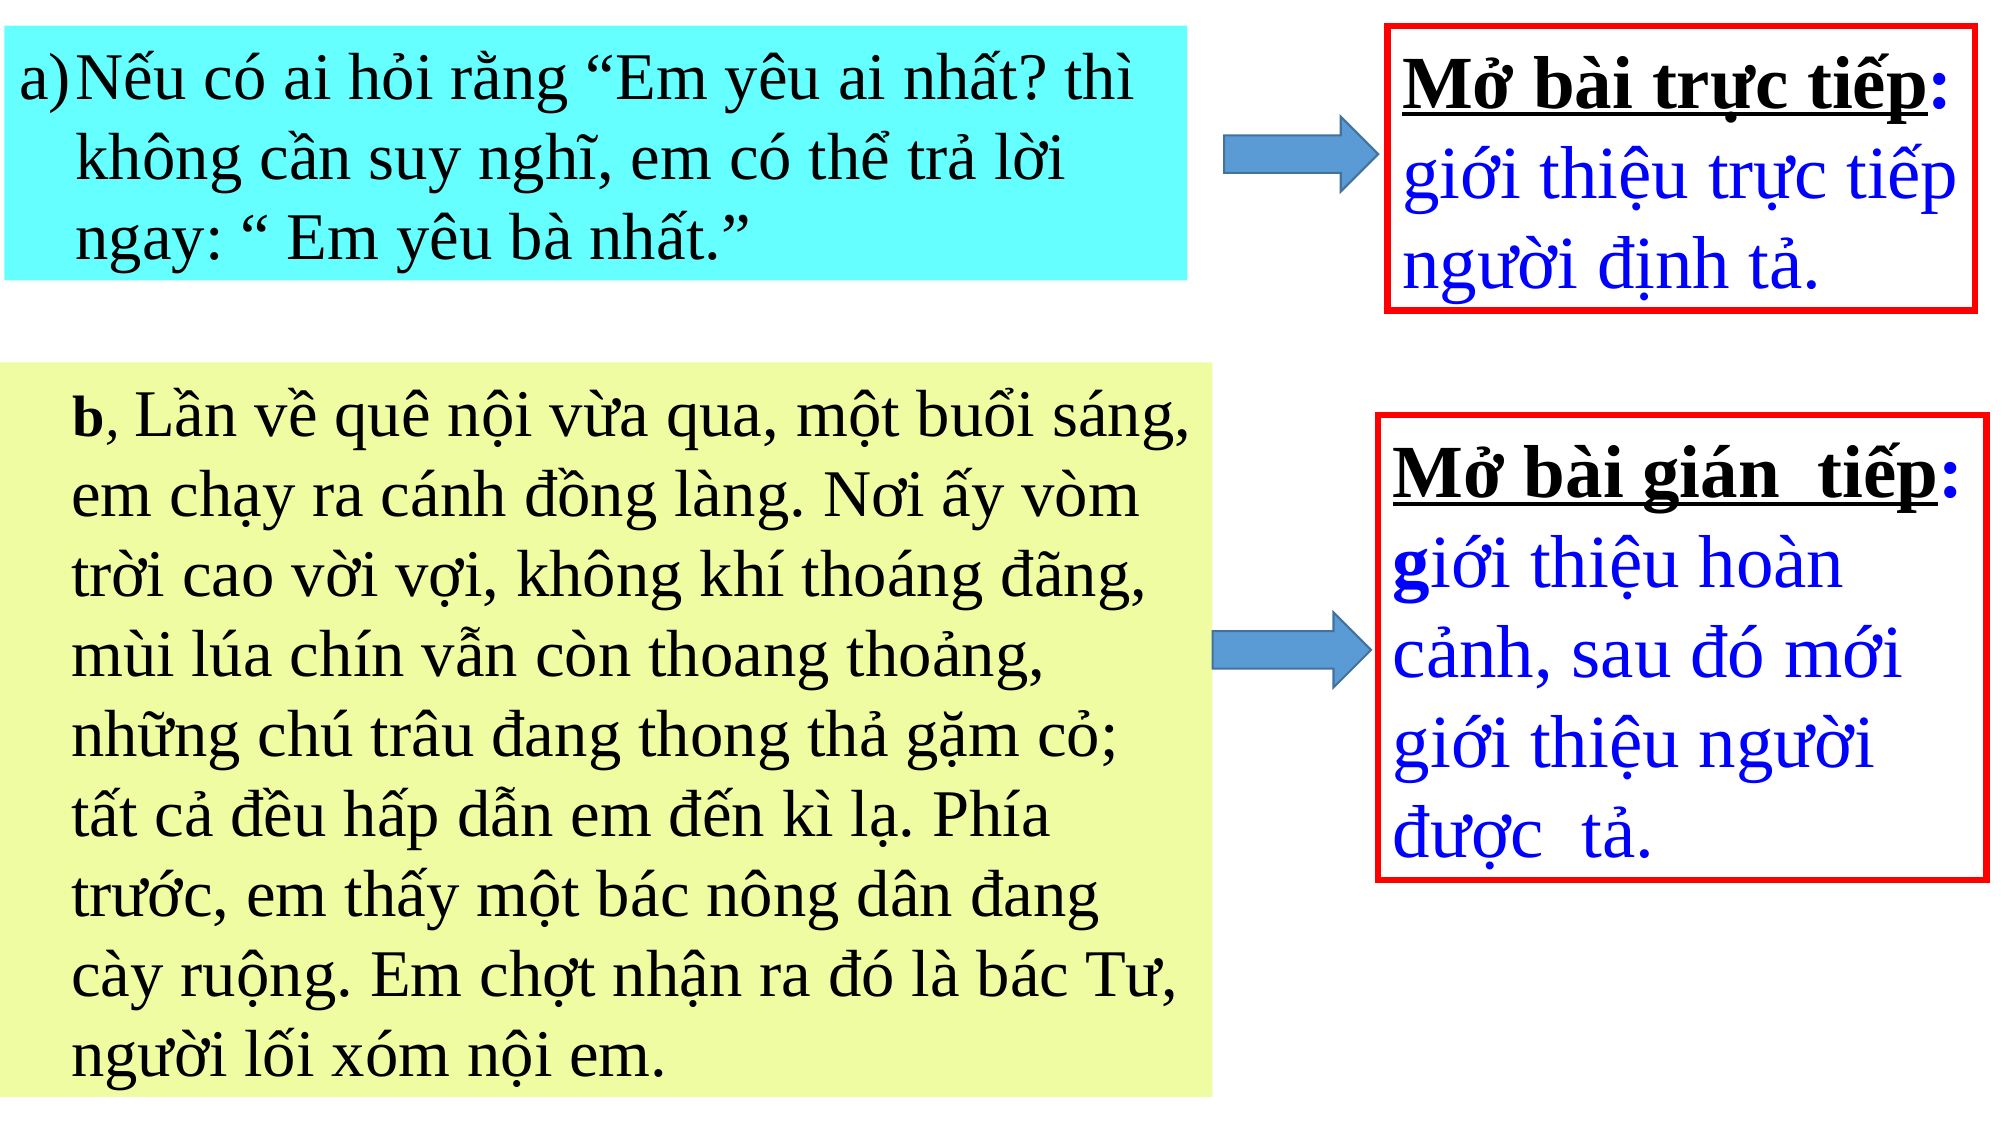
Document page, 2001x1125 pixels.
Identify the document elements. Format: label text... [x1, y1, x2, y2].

text_box Mở bài gián tiếp: giới thiệu hoàn cảnh, sau đó mới giới thiệu người được tả. [1378, 415, 1987, 880]
text_box Nếu có ai hỏi rằng “Em yêu ai nhất? thì không cần suy nghĩ, em có thể trả lời ngay: “ Em yêu bà nhất.” [4, 25, 1188, 281]
text_box [1211, 609, 1373, 690]
text_box b, Lần về quê nội vừa qua, một buổi sáng, em chạy ra cánh đồng làng. Nơi ấy vòm trời cao vời vợi, không khí thoáng đãng, mùi lúa chín vẫn còn thoang thoảng, những chú trâu đang thong thả gặm cỏ; tất cả đều hấp dẫn em đến kì lạ. Phía trước, em thấy một bác nông dân đang cày ruộng. Em chợt nhận ra đó là bác Tư, người lối xóm nội em. [0, 362, 1213, 1097]
text_box [1223, 114, 1380, 195]
text_box Mở bài trực tiếp: giới thiệu trực tiếp người định tả. [1387, 25, 1975, 311]
